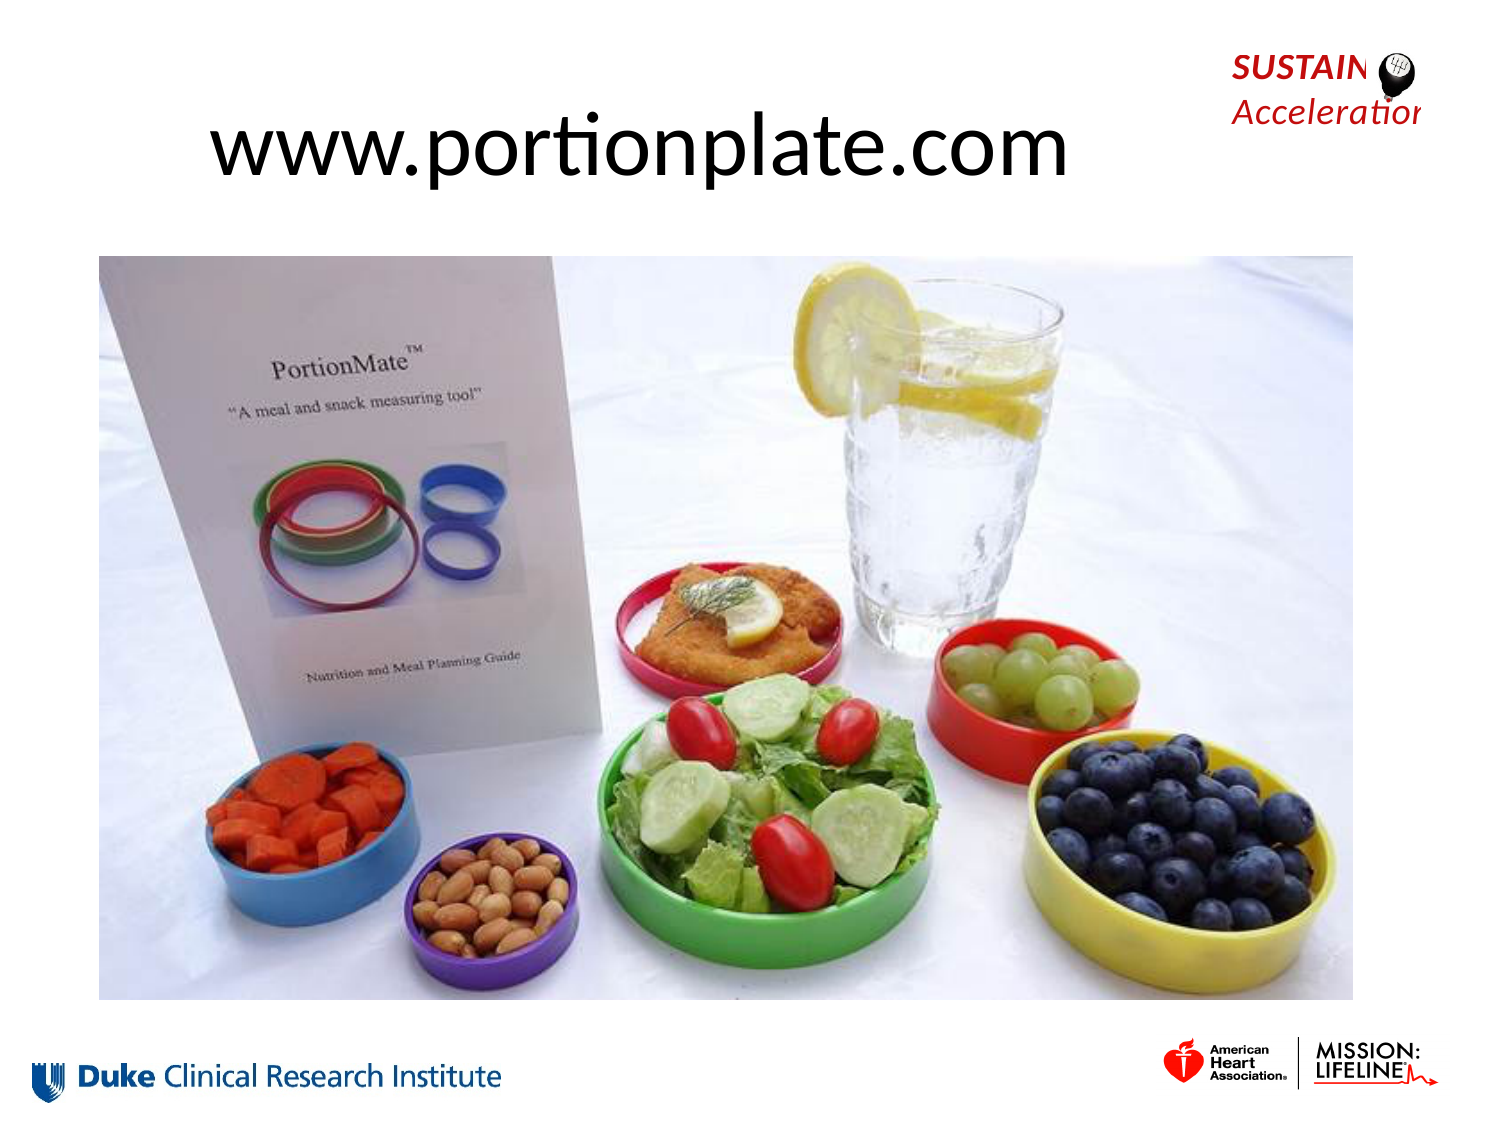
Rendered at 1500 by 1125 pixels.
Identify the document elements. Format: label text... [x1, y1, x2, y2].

title www.portionplate.com [75, 45, 1207, 233]
picture [1156, 1030, 1450, 1100]
picture [99, 255, 1353, 1001]
picture [32, 1063, 501, 1103]
picture [1370, 49, 1424, 107]
